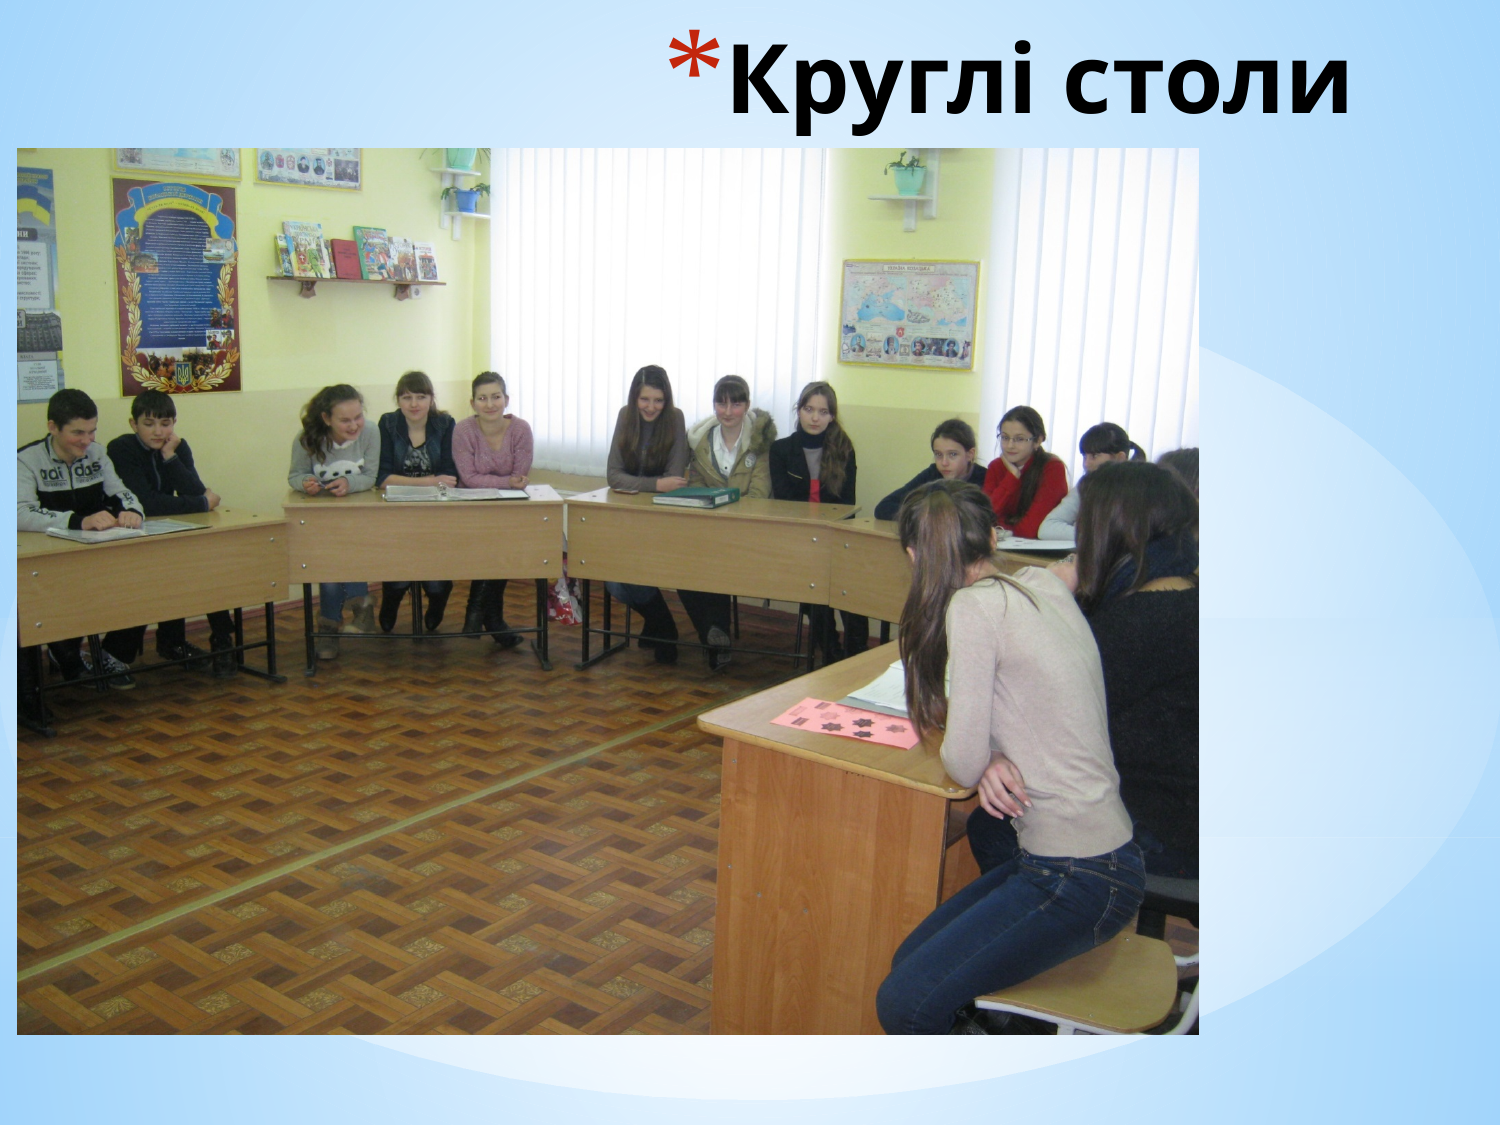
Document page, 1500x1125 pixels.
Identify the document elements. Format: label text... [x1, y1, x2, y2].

title Круглі столи [301, 10, 1370, 199]
picture [17, 148, 1200, 1035]
